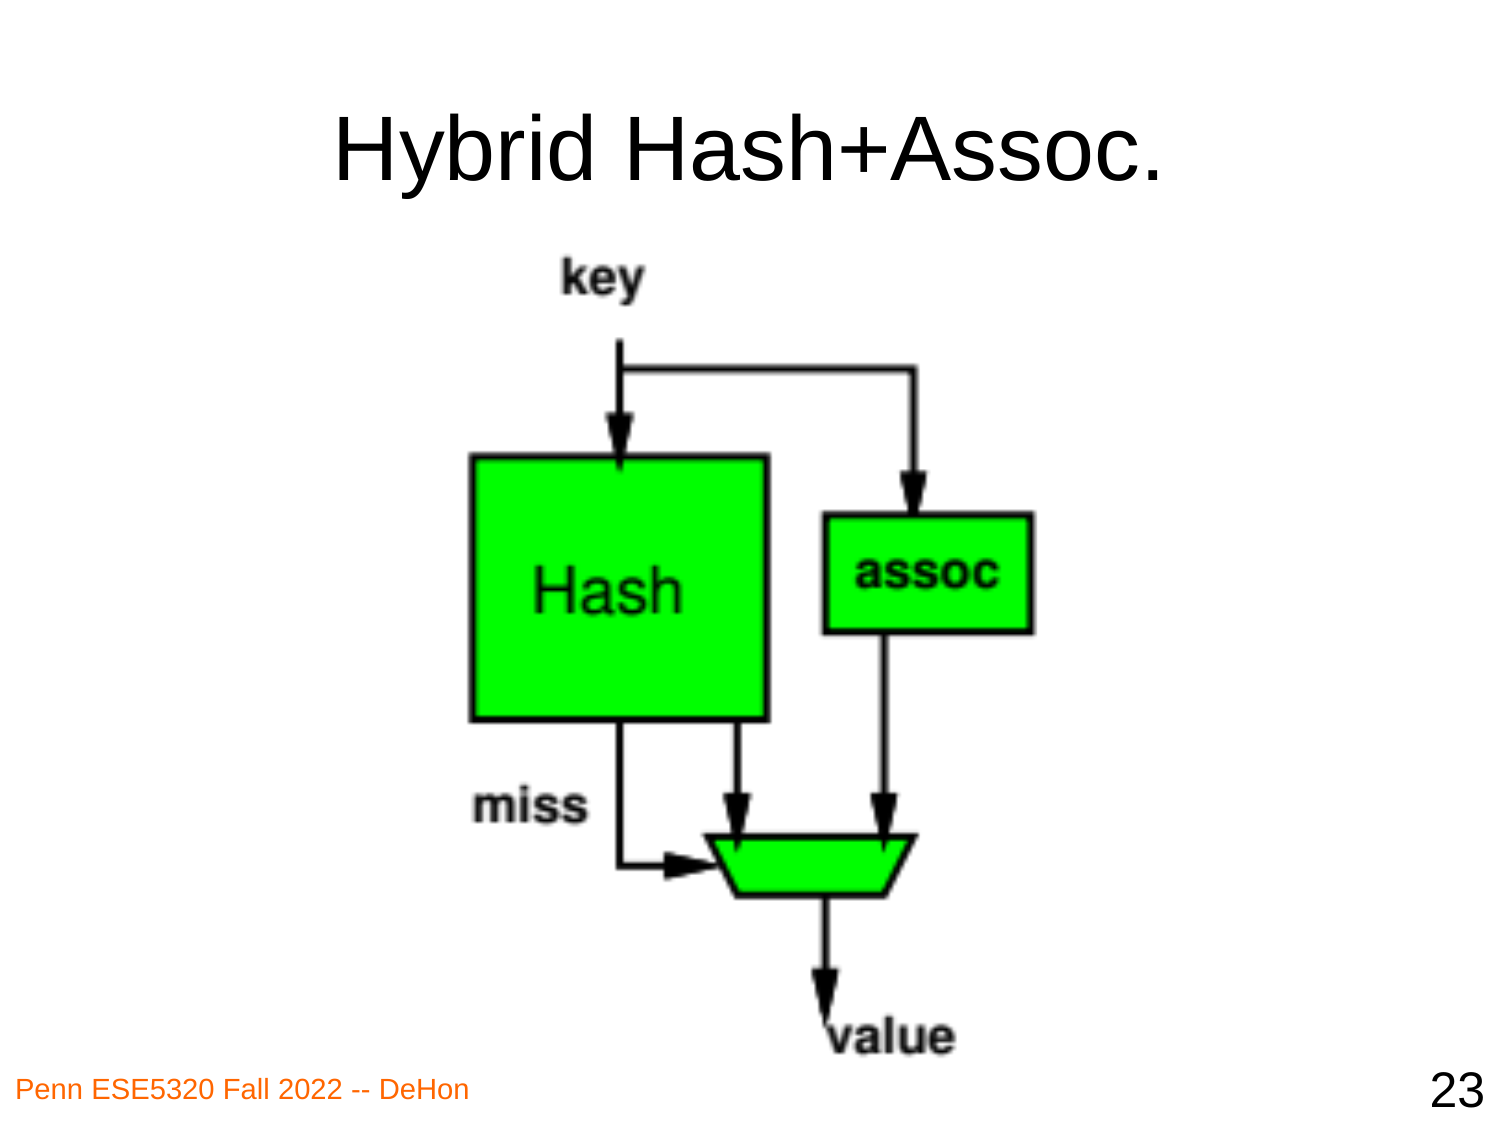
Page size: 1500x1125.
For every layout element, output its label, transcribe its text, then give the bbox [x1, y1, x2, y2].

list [462, 248, 1038, 1077]
slide_number Penn ESE5320 Fall 2022 -- DeHon [0, 1062, 576, 1125]
title Hybrid Hash+Assoc. [112, 49, 1388, 238]
slide_number 23 [1187, 1049, 1500, 1125]
